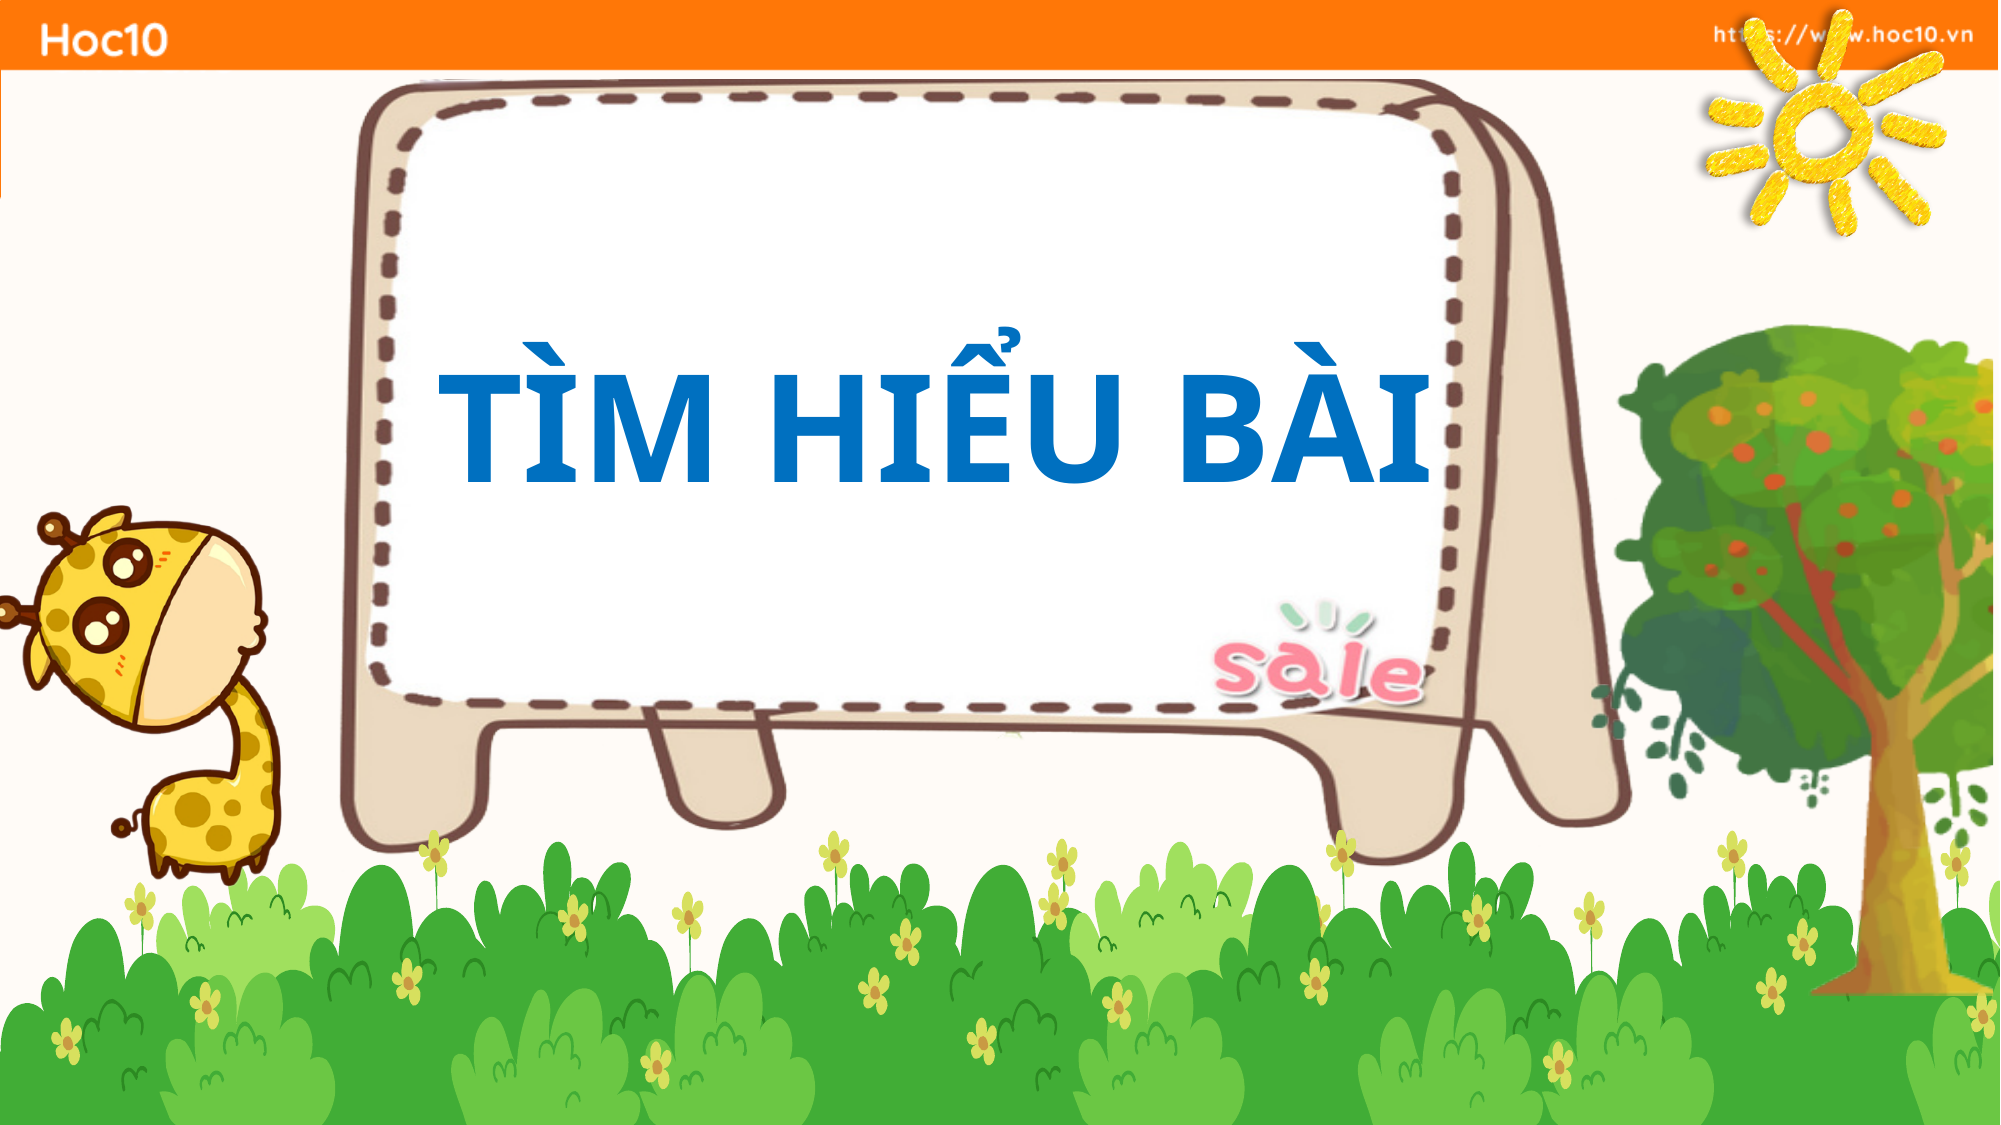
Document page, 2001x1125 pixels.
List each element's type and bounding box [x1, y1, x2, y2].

picture [0, 0, 2001, 1125]
text_box [0, 830, 2000, 1125]
